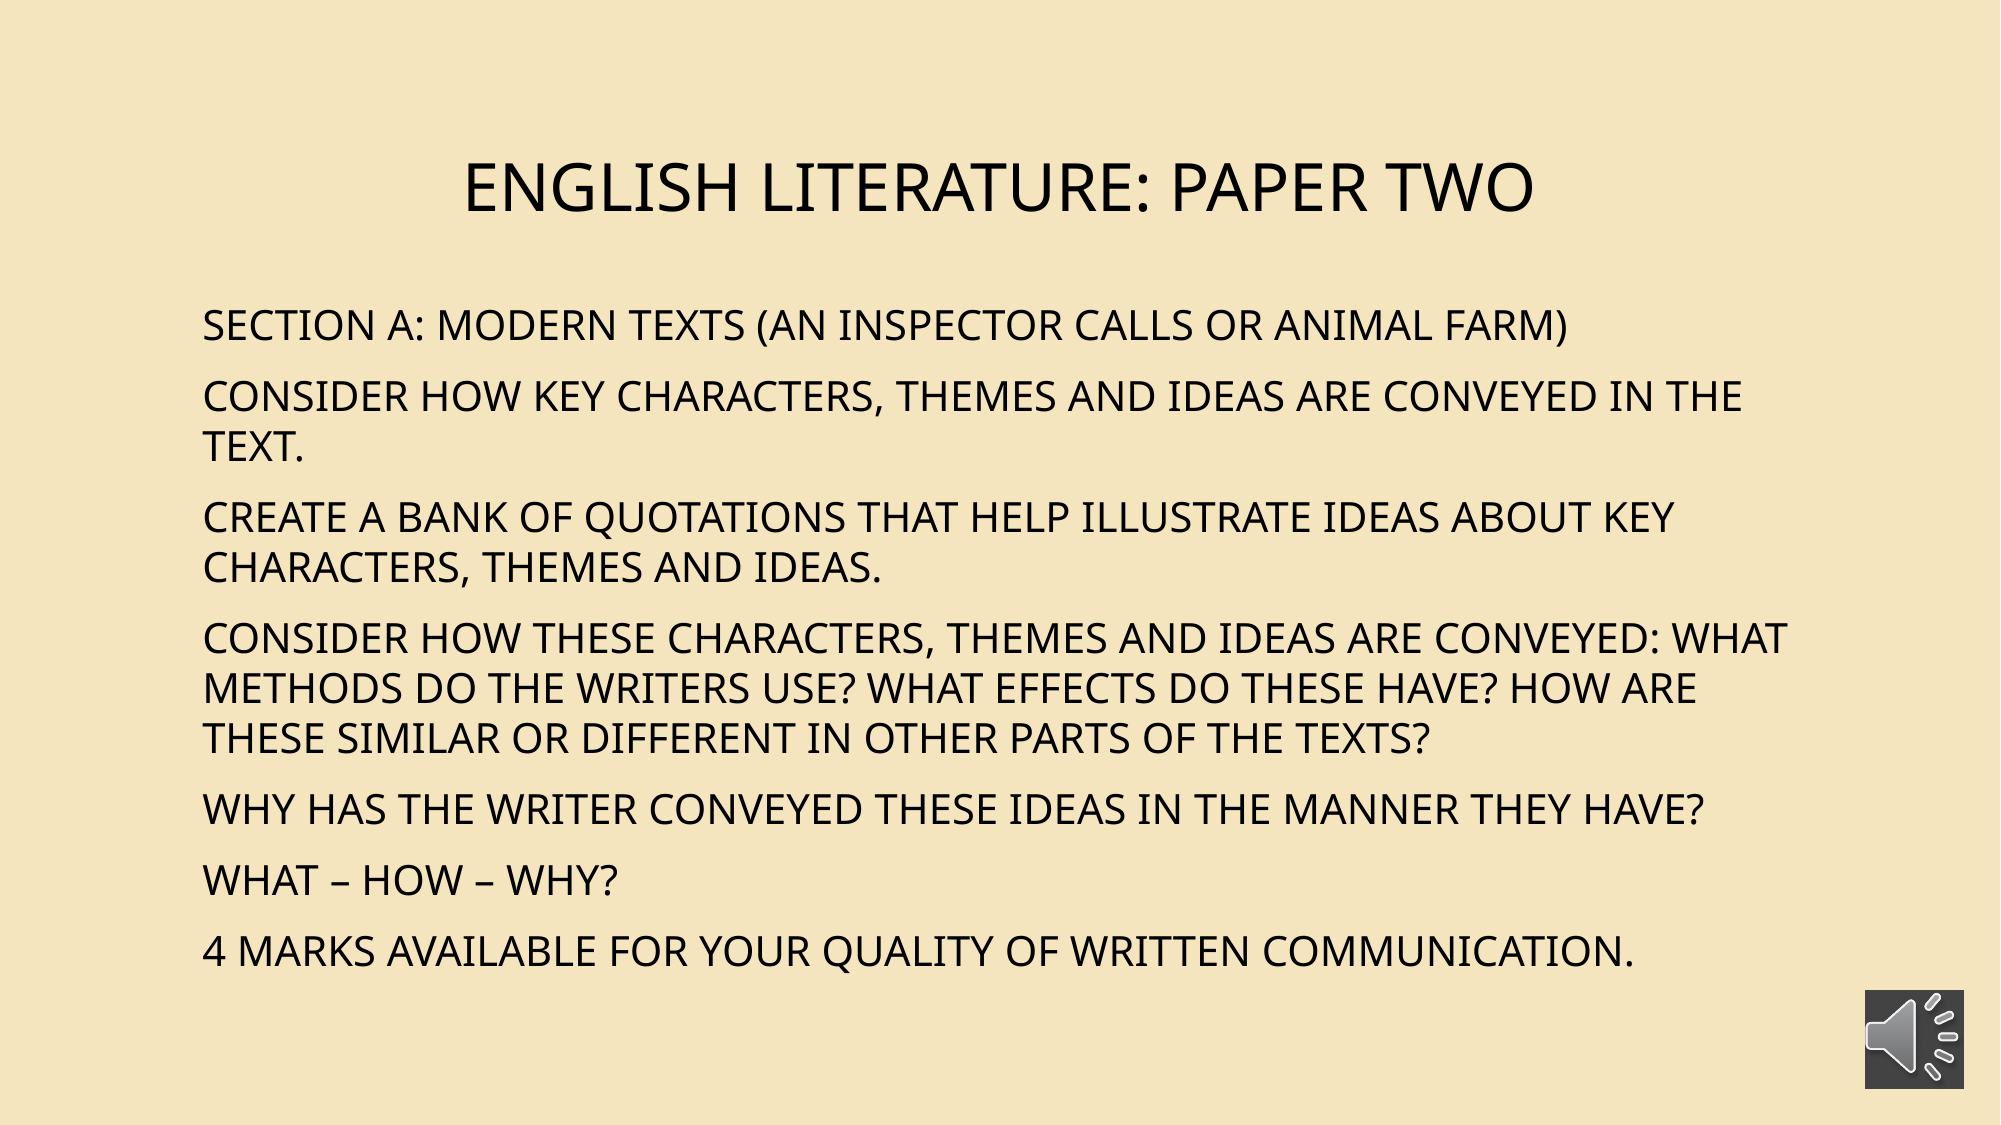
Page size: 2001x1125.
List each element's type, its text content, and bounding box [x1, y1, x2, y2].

title English literature: paper two [187, 99, 1813, 270]
picture [1864, 989, 1965, 1090]
list Section A: Modern texts (An inspector calls or animal farm) Consider how key characters, themes and ideas are conveyed in the text. Create a bank of quotations that help illustrate ideas about key characters, themes and ideas. consider HOW these characters, themes and ideas are conveyed: what methods do the writers use? What effects do these have? How are these similar or different in other parts of the texts? WHY has the writer conveyed these ideas in the manner they have? What – How – why? 4 marks available for your quality of written communication. [187, 282, 1813, 1062]
